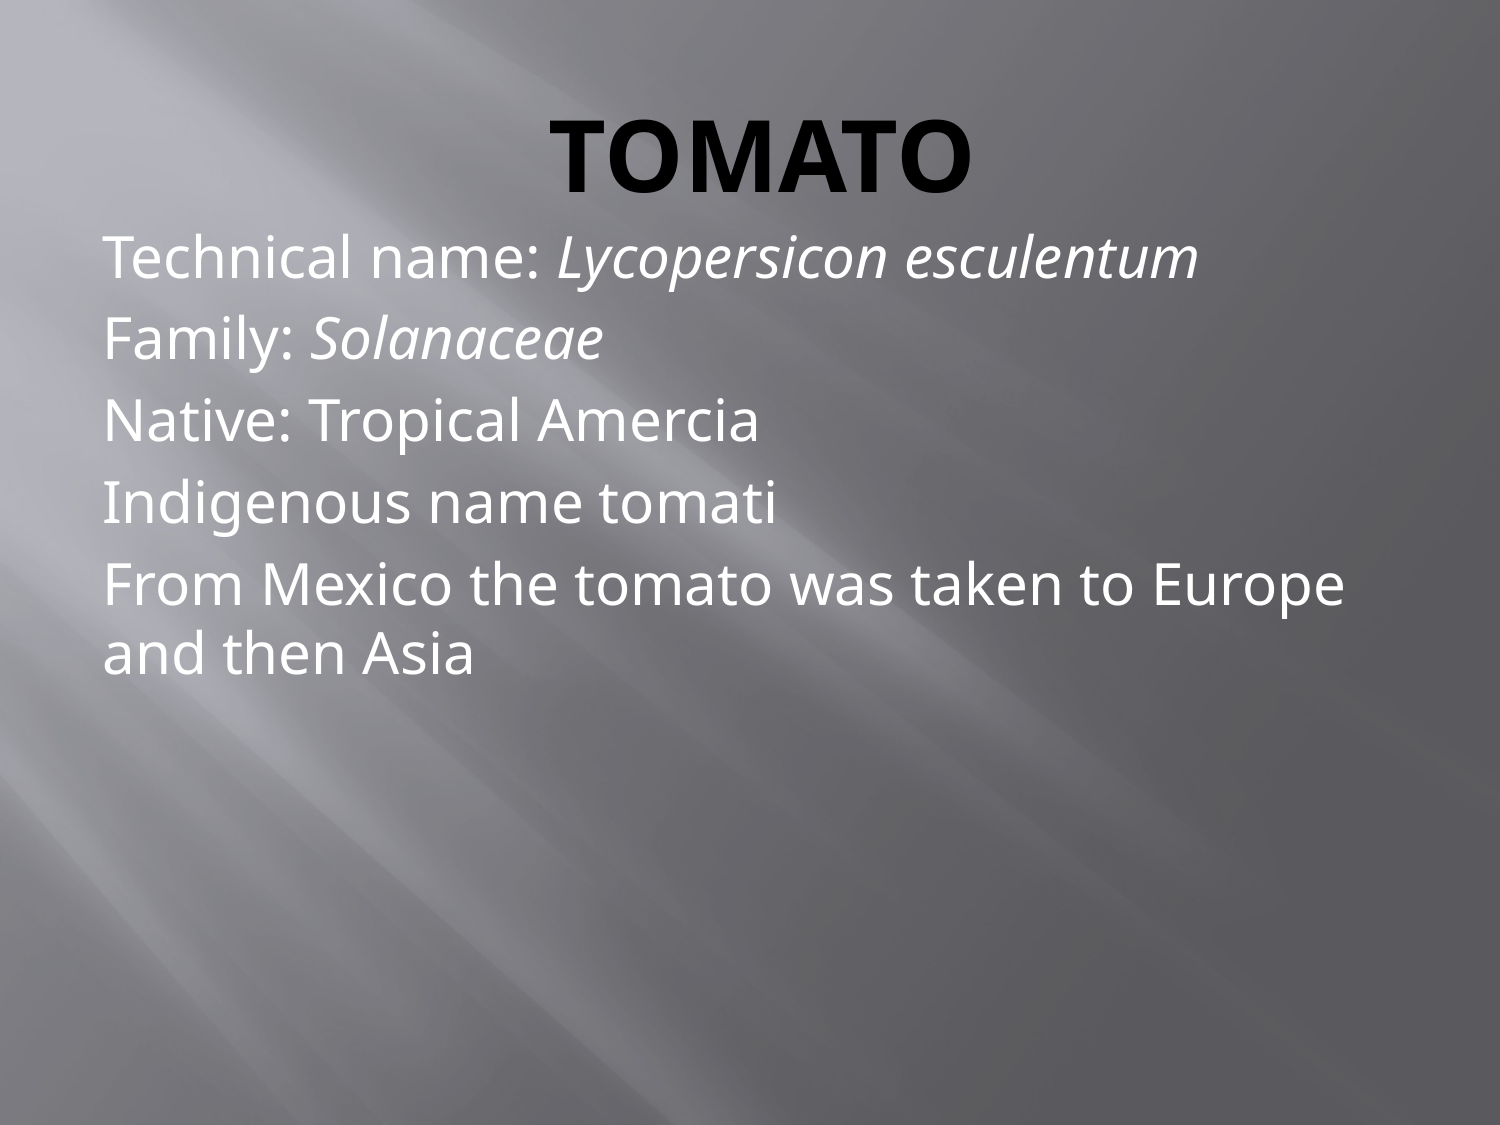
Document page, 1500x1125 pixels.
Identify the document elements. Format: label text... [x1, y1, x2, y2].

title Tomato [125, 75, 1400, 212]
subtitle Technical name: Lycopersicon esculentum Family: Solanaceae Native: Tropical Amercia Indigenous name tomati From Mexico the tomato was taken to Europe and then Asia [87, 212, 1400, 1040]
